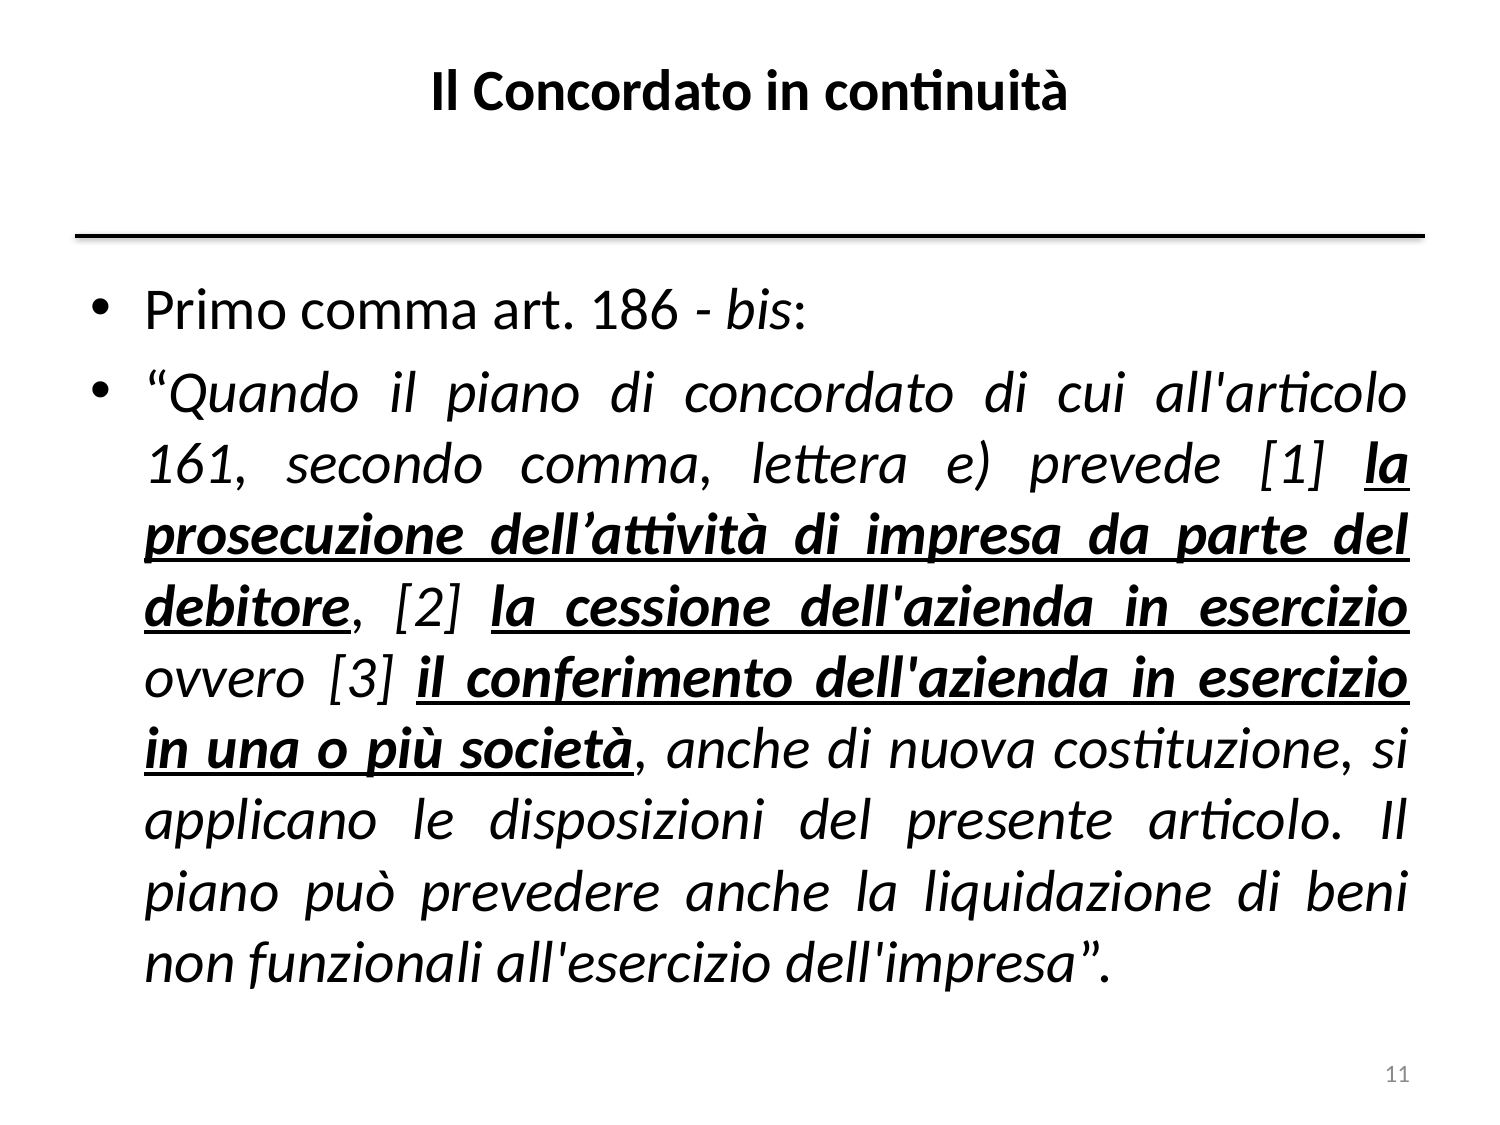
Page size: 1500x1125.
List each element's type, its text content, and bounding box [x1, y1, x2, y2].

title Il Concordato in continuità [75, 45, 1425, 249]
slide_number 11 [1074, 1042, 1425, 1103]
list Primo comma art. 186 - bis: “Quando il piano di concordato di cui all'articolo 161, secondo comma, lettera e) prevede [1] la prosecuzione dell’attività di impresa da parte del debitore, [2] la cessione dell'azienda in esercizio ovvero [3] il conferimento dell'azienda in esercizio in una o più società, anche di nuova costituzione, si applicano le disposizioni del presente articolo. Il piano può prevedere anche la liquidazione di beni non funzionali all'esercizio dell'impresa”. [75, 262, 1425, 1005]
